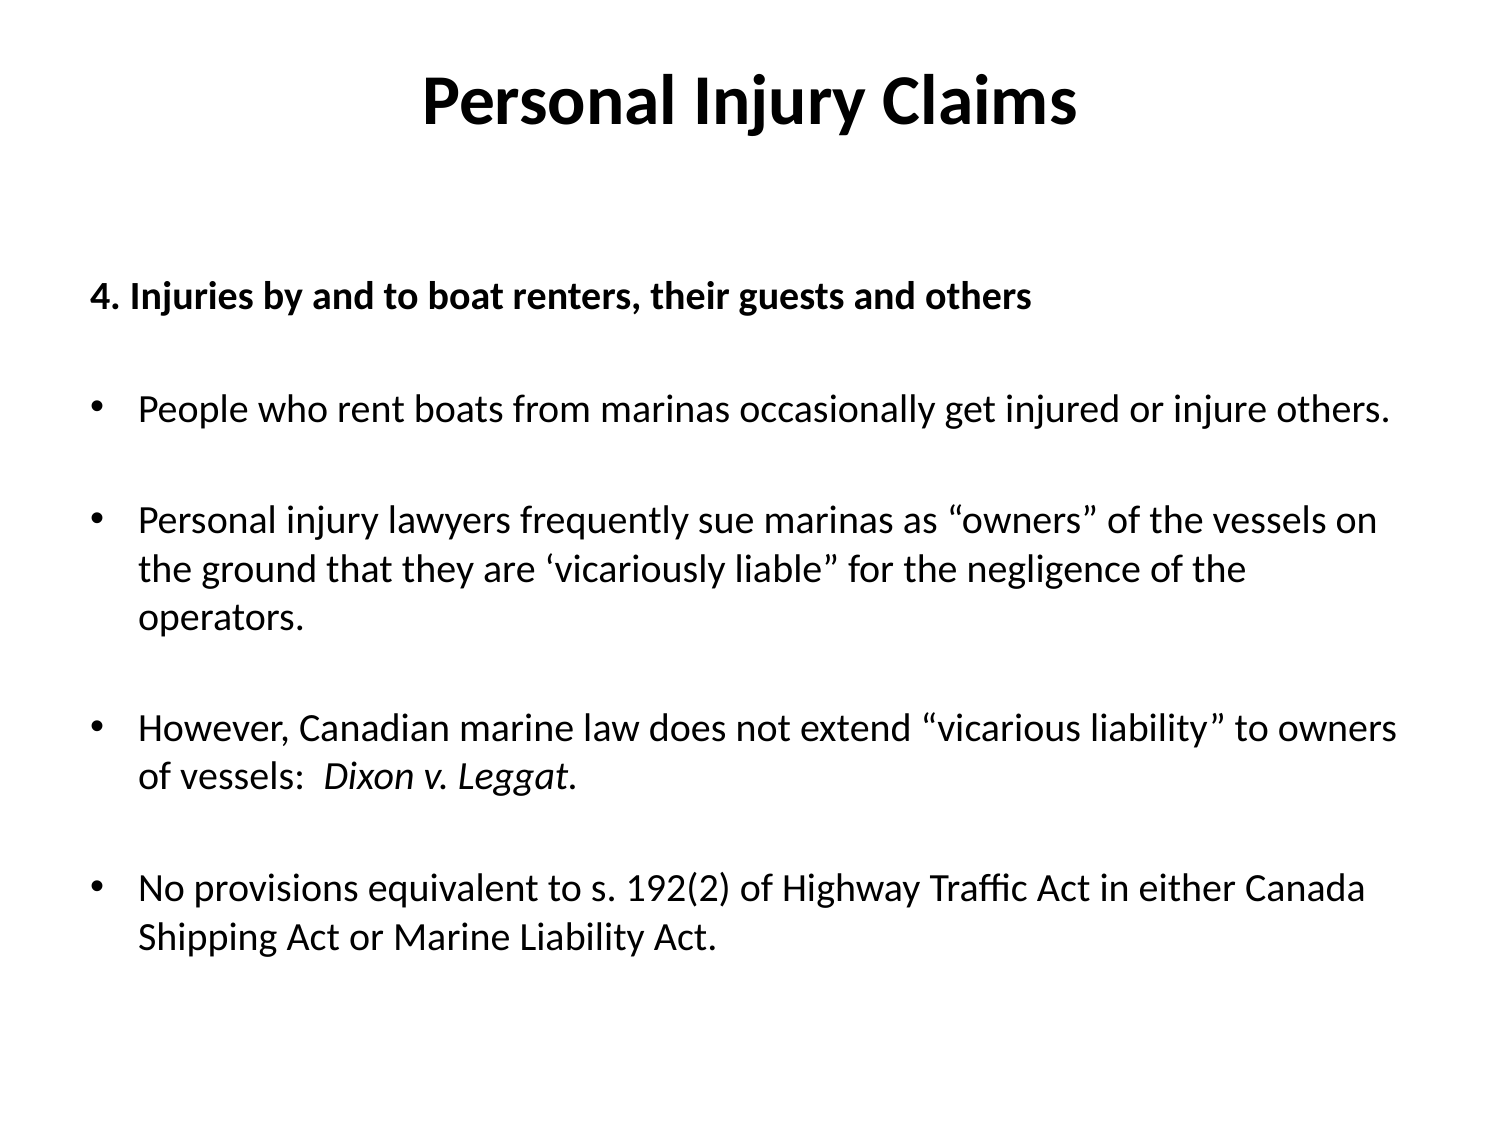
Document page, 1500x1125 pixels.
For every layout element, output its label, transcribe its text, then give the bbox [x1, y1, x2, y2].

list 4. Injuries by and to boat renters, their guests and others People who rent boats from marinas occasionally get injured or injure others. Personal injury lawyers frequently sue marinas as “owners” of the vessels on the ground that they are ‘vicariously liable” for the negligence of the operators. However, Canadian marine law does not extend “vicarious liability” to owners of vessels: Dixon v. Leggat. No provisions equivalent to s. 192(2) of Highway Traffic Act in either Canada Shipping Act or Marine Liability Act. [75, 262, 1425, 1005]
title Personal Injury Claims [75, 45, 1425, 233]
